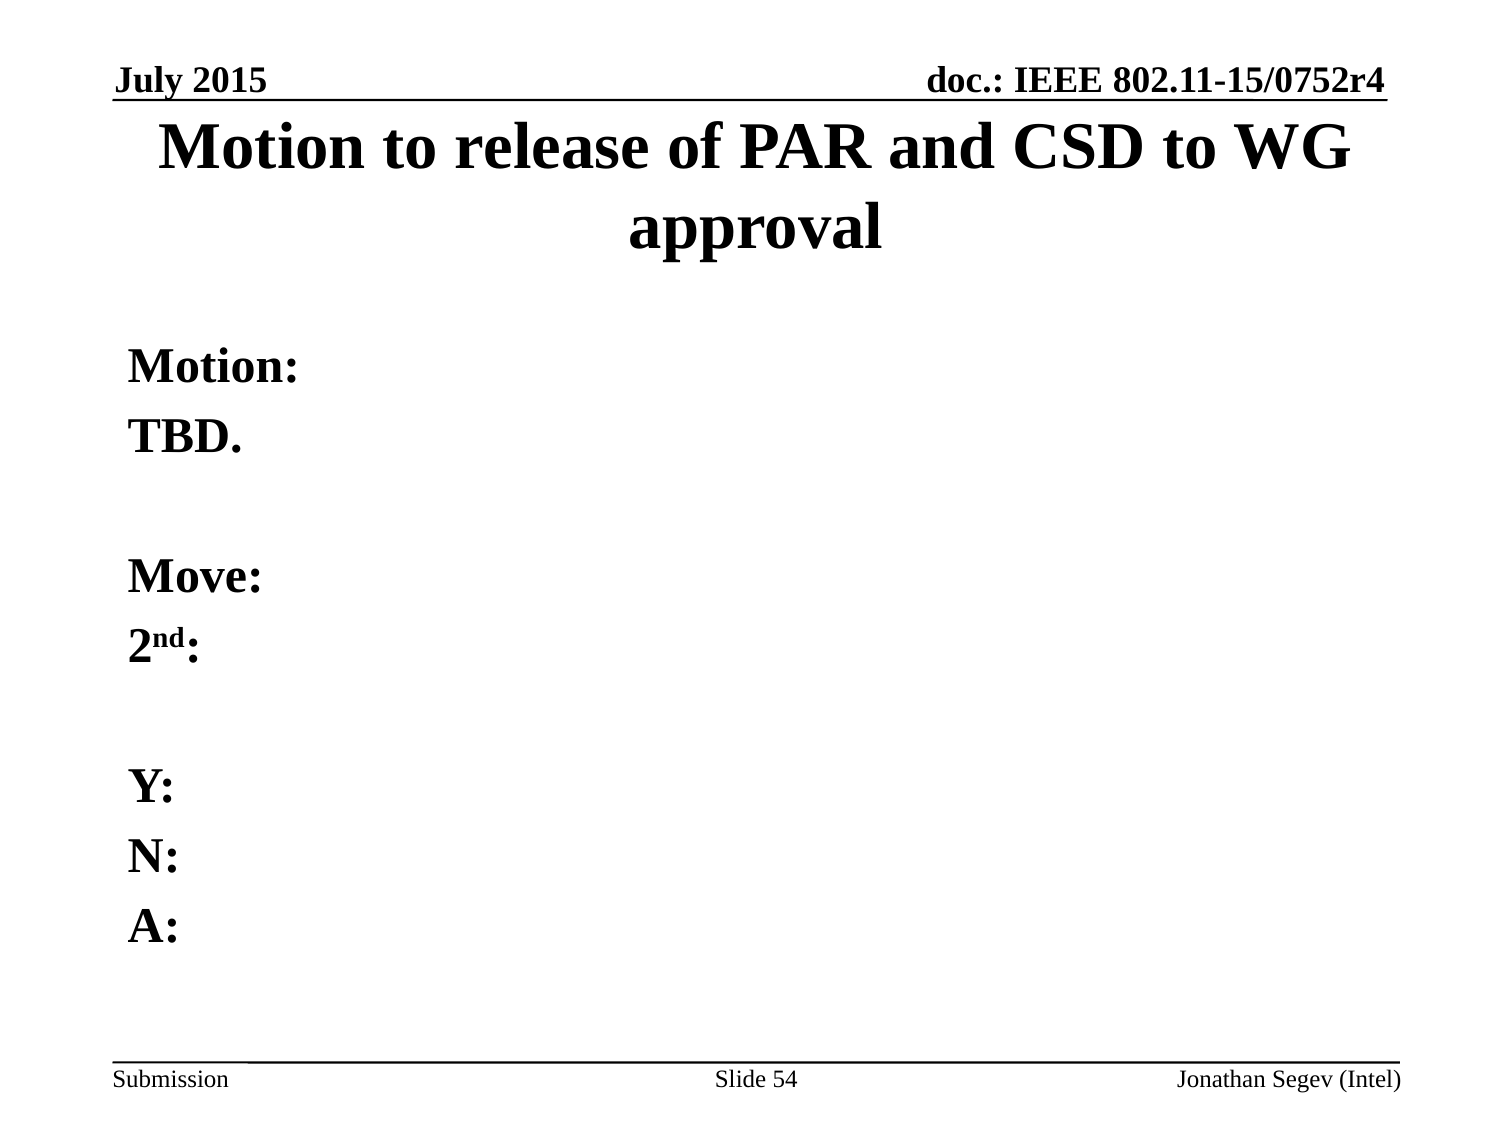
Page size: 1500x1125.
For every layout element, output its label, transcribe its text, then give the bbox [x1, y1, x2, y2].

footer Jonathan Segev (Intel) [949, 1061, 1402, 1093]
title Motion to release of PAR and CSD to WG approval [118, 94, 1394, 270]
list Motion: TBD. Move: 2nd: Y: N: A: [112, 324, 1388, 1000]
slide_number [114, 54, 283, 101]
slide_number Slide 54 [712, 1061, 800, 1093]
